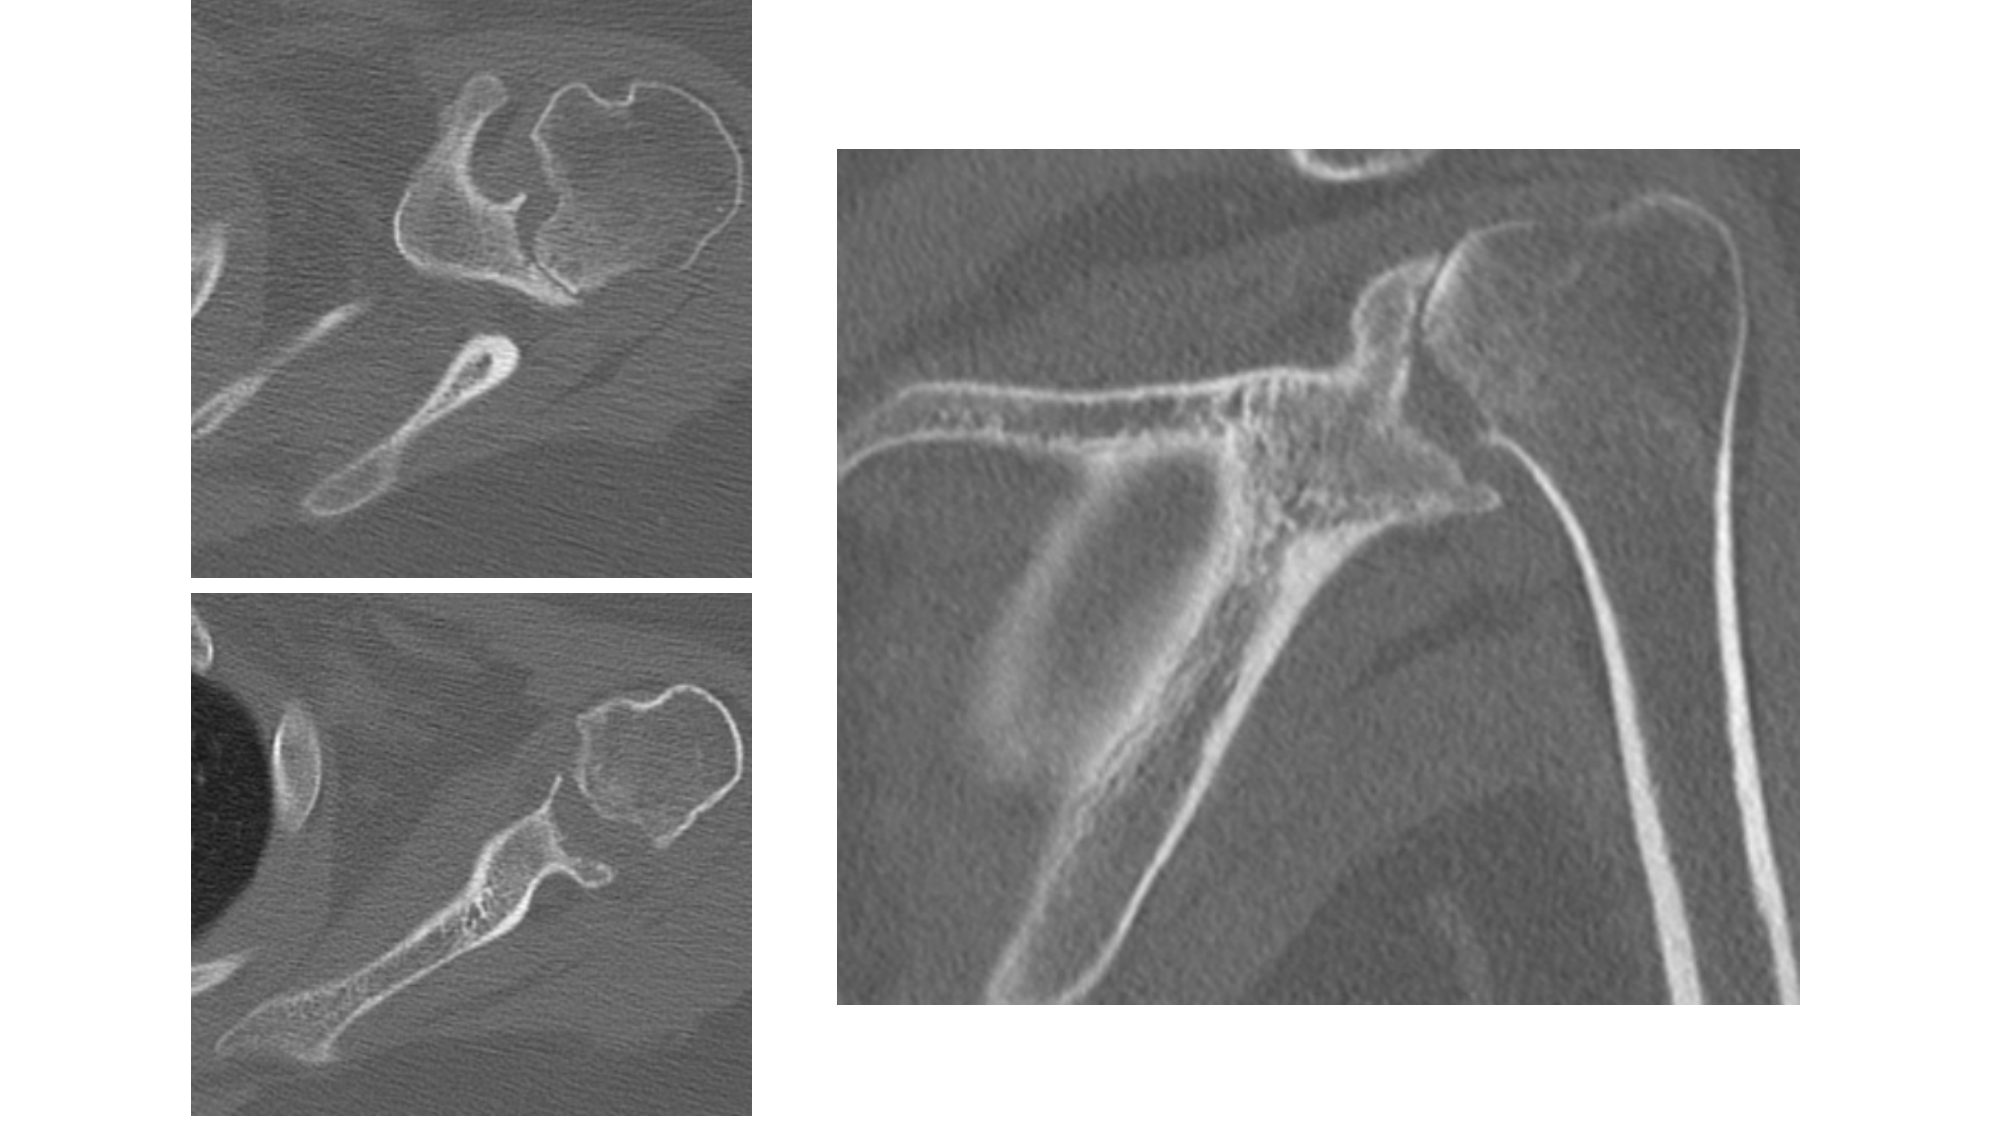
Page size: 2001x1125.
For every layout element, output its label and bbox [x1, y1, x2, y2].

picture [191, 0, 752, 578]
picture [837, 149, 1800, 1005]
picture [191, 593, 752, 1116]
